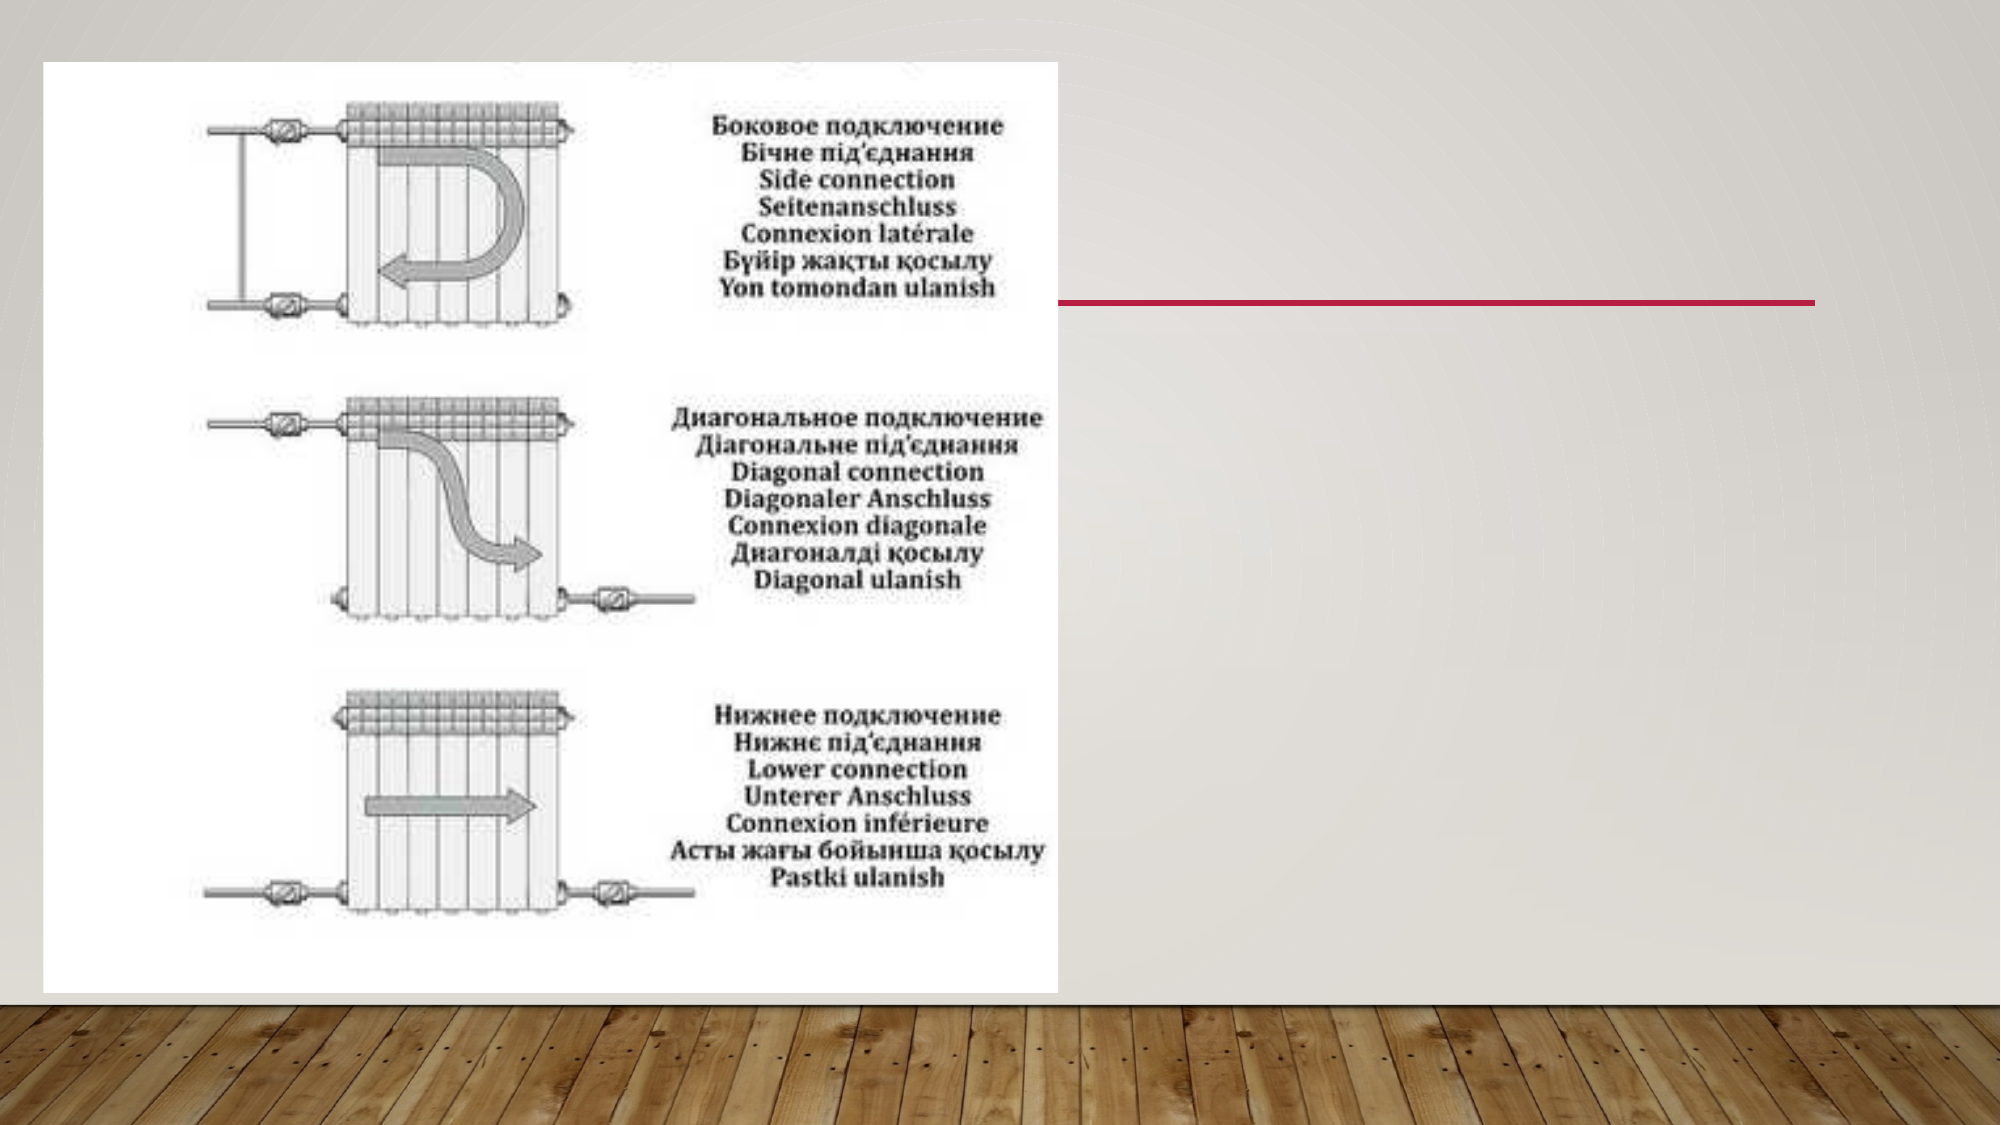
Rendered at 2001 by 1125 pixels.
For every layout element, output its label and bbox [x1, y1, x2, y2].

picture [0, 1005, 2000, 1125]
list [43, 62, 1059, 994]
